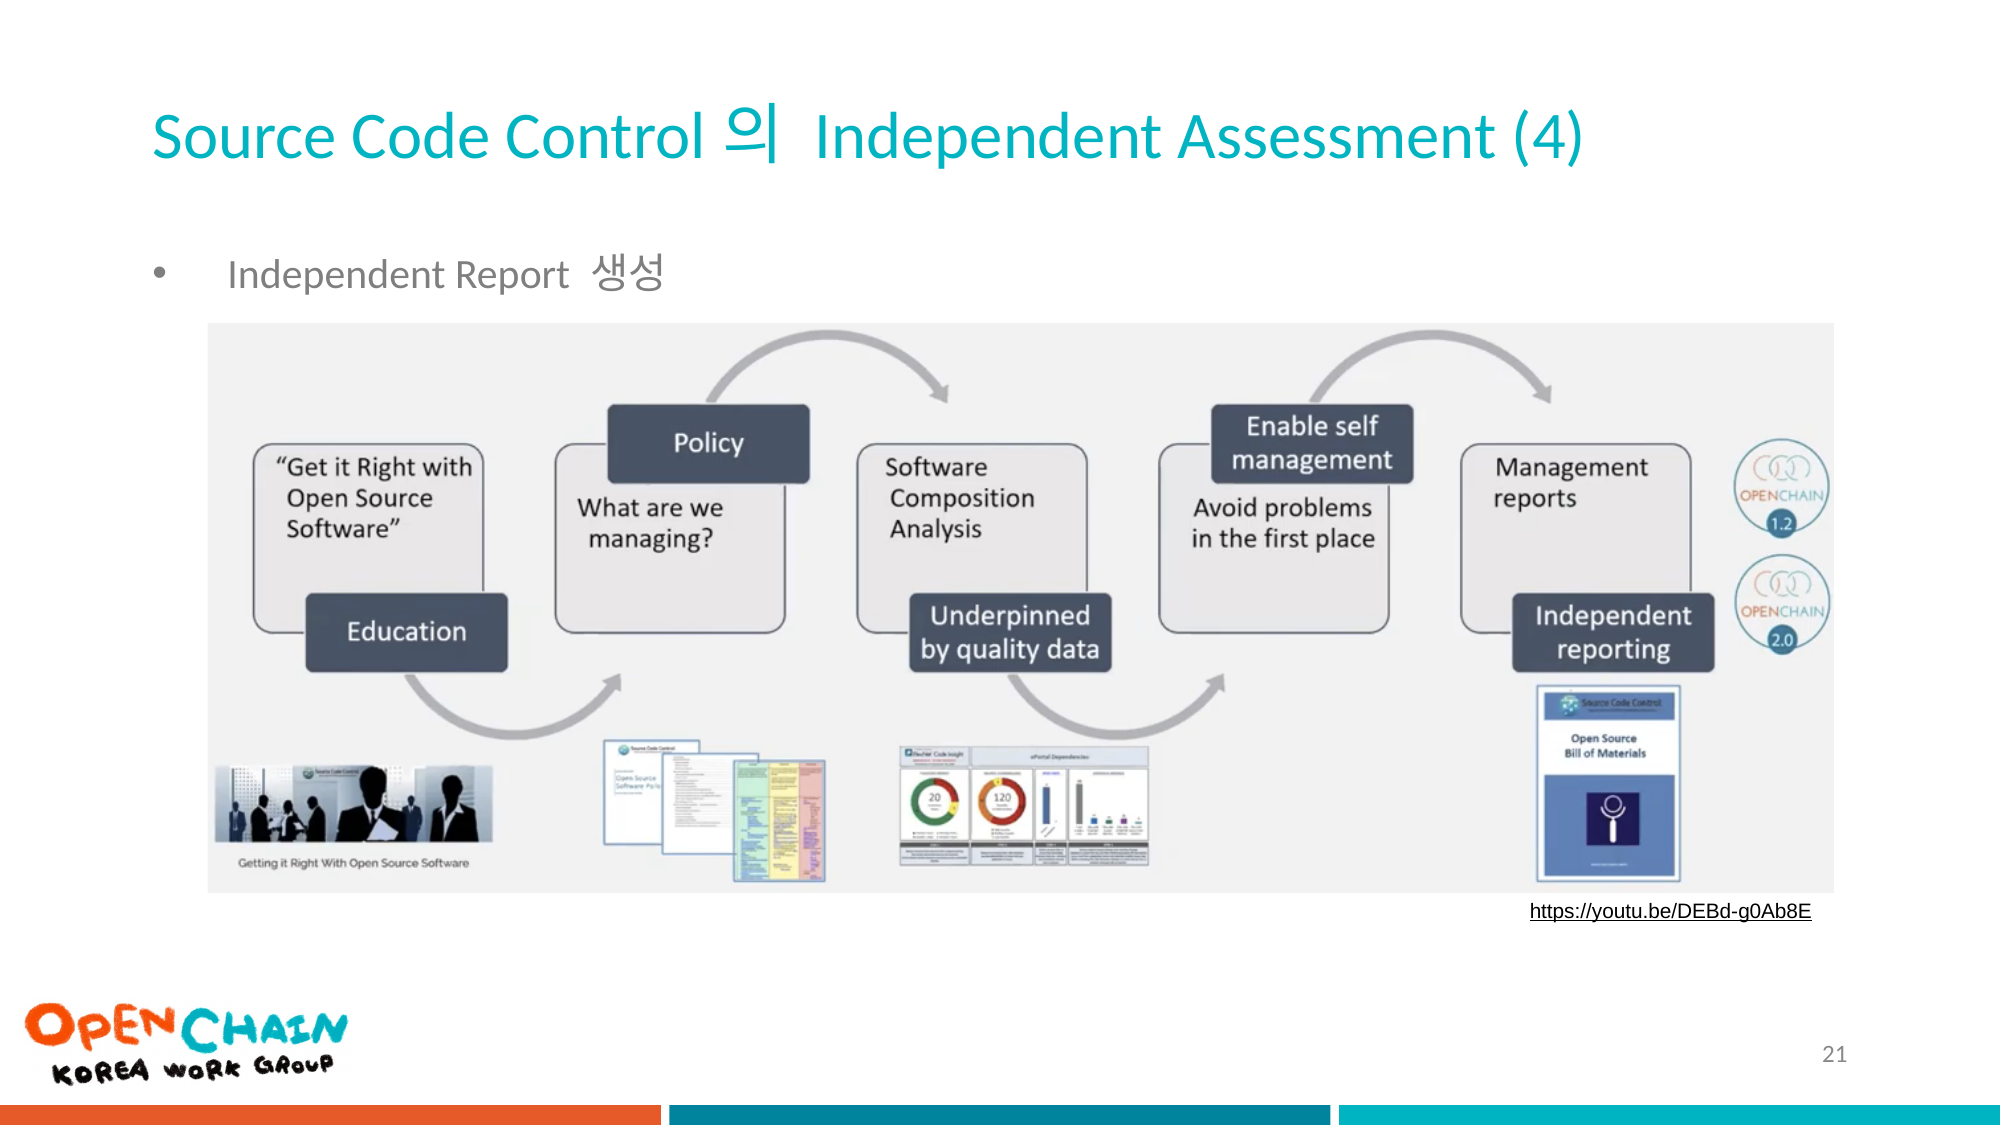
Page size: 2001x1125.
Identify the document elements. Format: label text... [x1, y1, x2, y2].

text_box https://youtu.be/DEBd-g0Ab8E [1515, 904, 1833, 930]
slide_number 21 [1648, 1022, 1863, 1083]
picture [203, 322, 1835, 894]
picture [18, 998, 352, 1089]
title Source Code Control의 Independent Assessment (4) [137, 59, 1863, 216]
list Independent Report 생성 [137, 232, 1863, 928]
